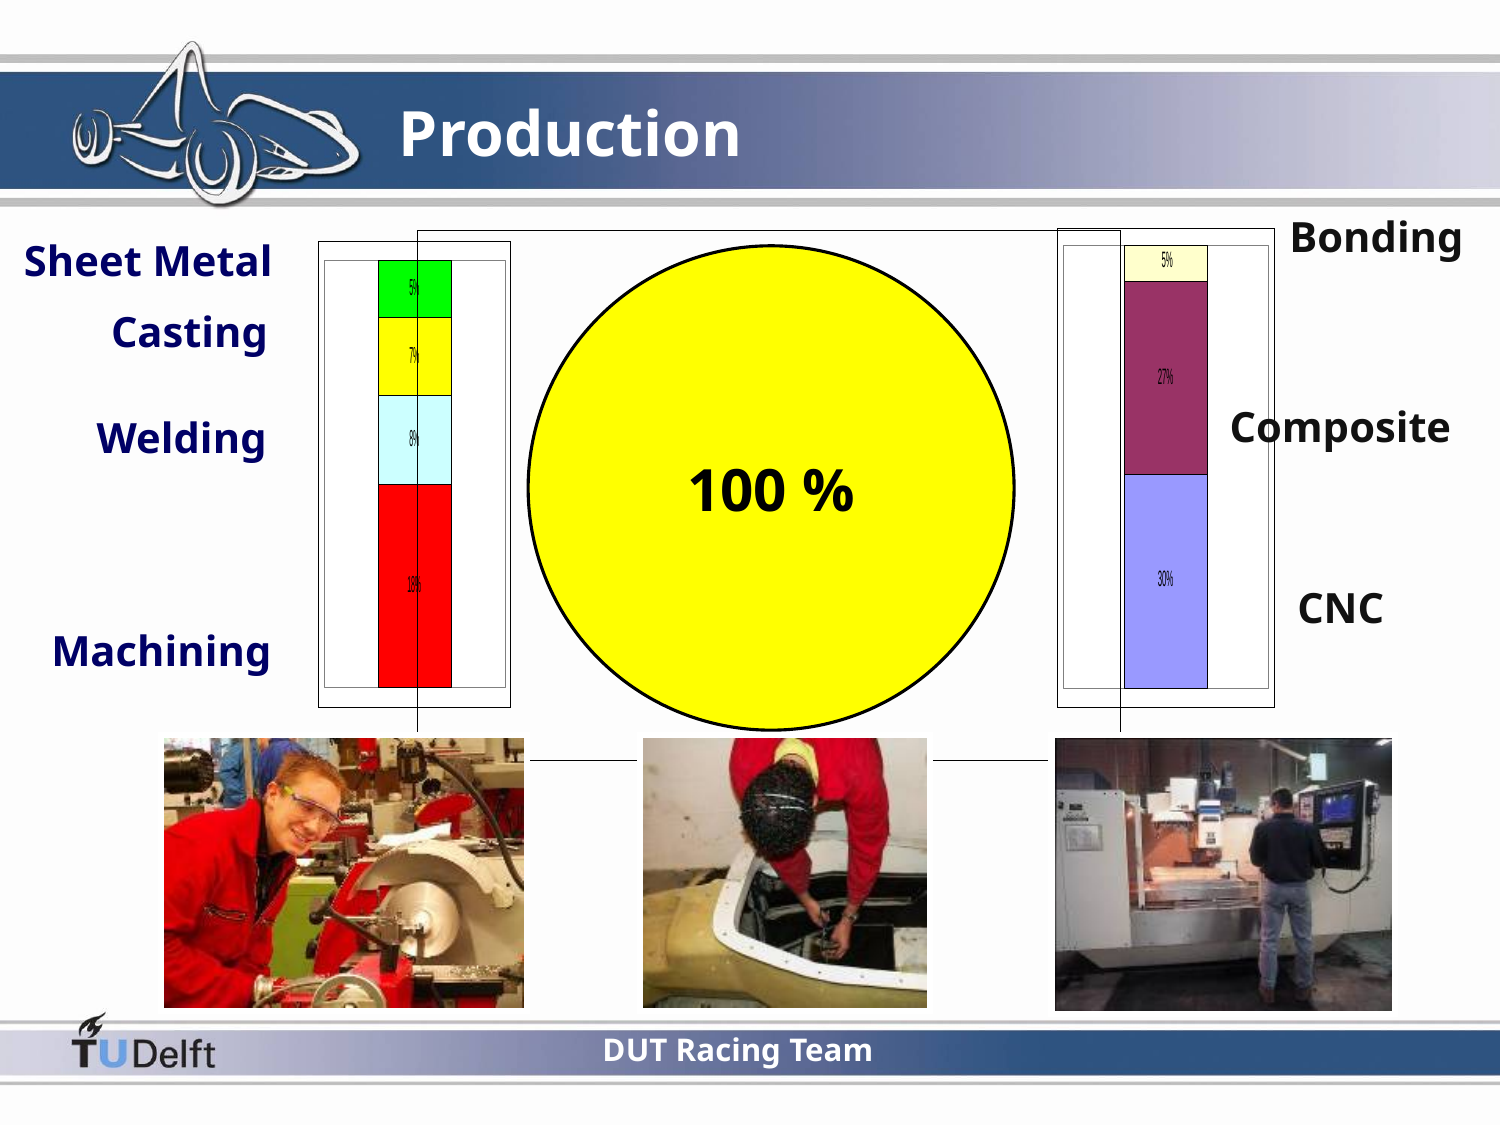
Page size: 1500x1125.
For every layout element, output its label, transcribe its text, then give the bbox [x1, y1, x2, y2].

picture [0, 0, 1500, 1125]
text_box Machining [36, 617, 287, 683]
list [407, 219, 1132, 771]
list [315, 231, 402, 717]
text_box Casting [96, 298, 283, 364]
text_box CNC [1283, 574, 1399, 639]
text_box Welding [81, 404, 282, 470]
text_box Bonding [1274, 203, 1479, 269]
title Production [383, 77, 1460, 185]
text_box Composite [1283, 392, 1467, 458]
text_box Sheet Metal [9, 227, 288, 293]
